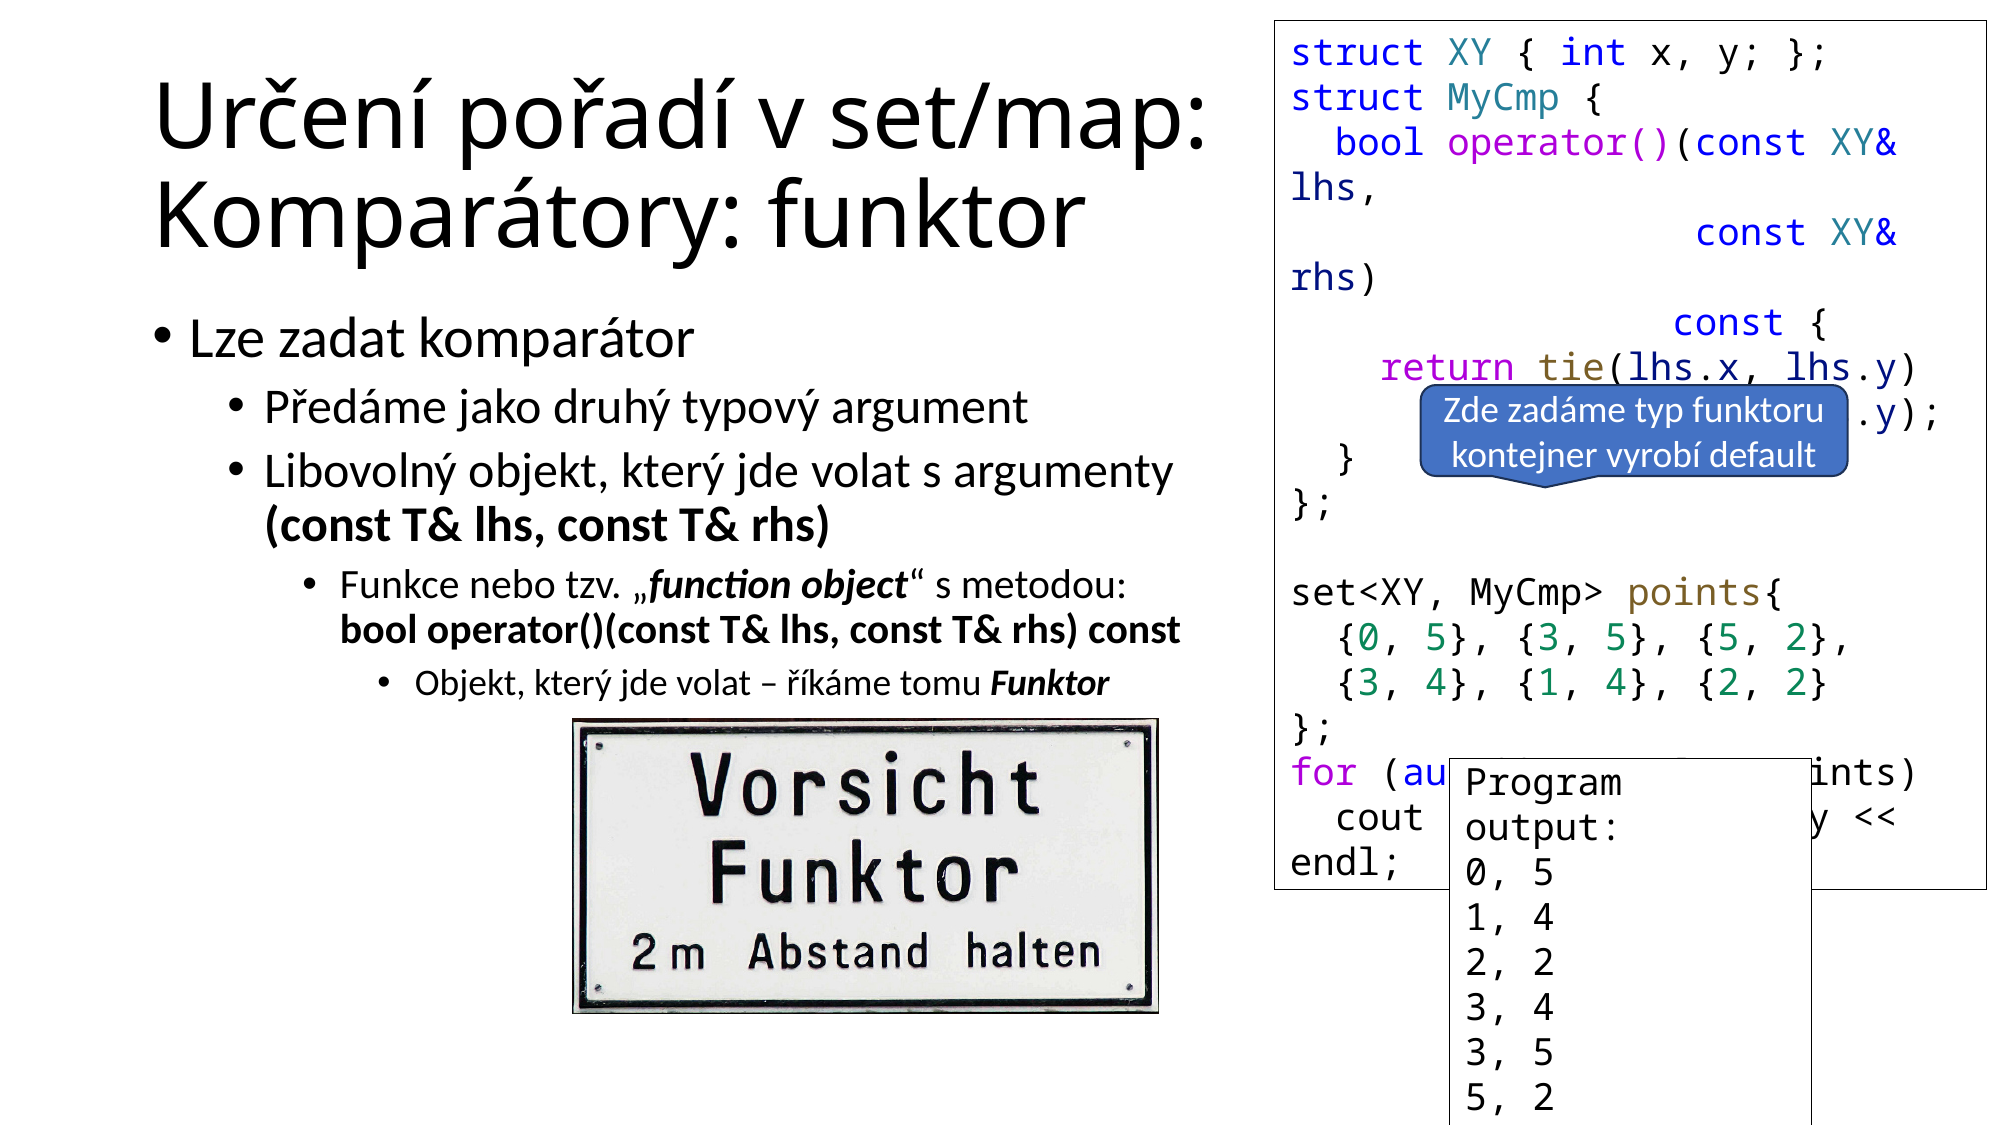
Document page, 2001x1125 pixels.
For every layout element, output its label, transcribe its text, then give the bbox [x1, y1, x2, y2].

text_box struct XY { int x, y; }; struct MyCmp { bool operator()(const XY& lhs, const XY& rhs) const { return tie(lhs.x, lhs.y) < tie(rhs.x, rhs.y); } }; set<XY, MyCmp> points{ {0, 5}, {3, 5}, {5, 2}, {3, 4}, {1, 4}, {2, 2} }; for (auto&& [x, y] : points) cout << x << ", " << y << endl; [1274, 20, 1987, 890]
text_box Program output: 0, 5 1, 4 2, 2 3, 4 3, 5 5, 2 [1449, 758, 1812, 1125]
text_box Zde zadáme typ funktoru kontejner vyrobí default [1419, 384, 1849, 489]
picture [572, 718, 1159, 1014]
title Určení pořadí v set/map: Komparátory: funktor [137, 59, 1274, 278]
list Lze zadat komparátor Předáme jako druhý typový argument Libovolný objekt, který jde volat s argumenty (const T& lhs, const T& rhs) Funkce nebo tzv. „function object“ s metodou: bool operator()(const T& lhs, const T& rhs) const Objekt, který jde volat – říkáme tomu Funktor [137, 299, 1275, 1014]
